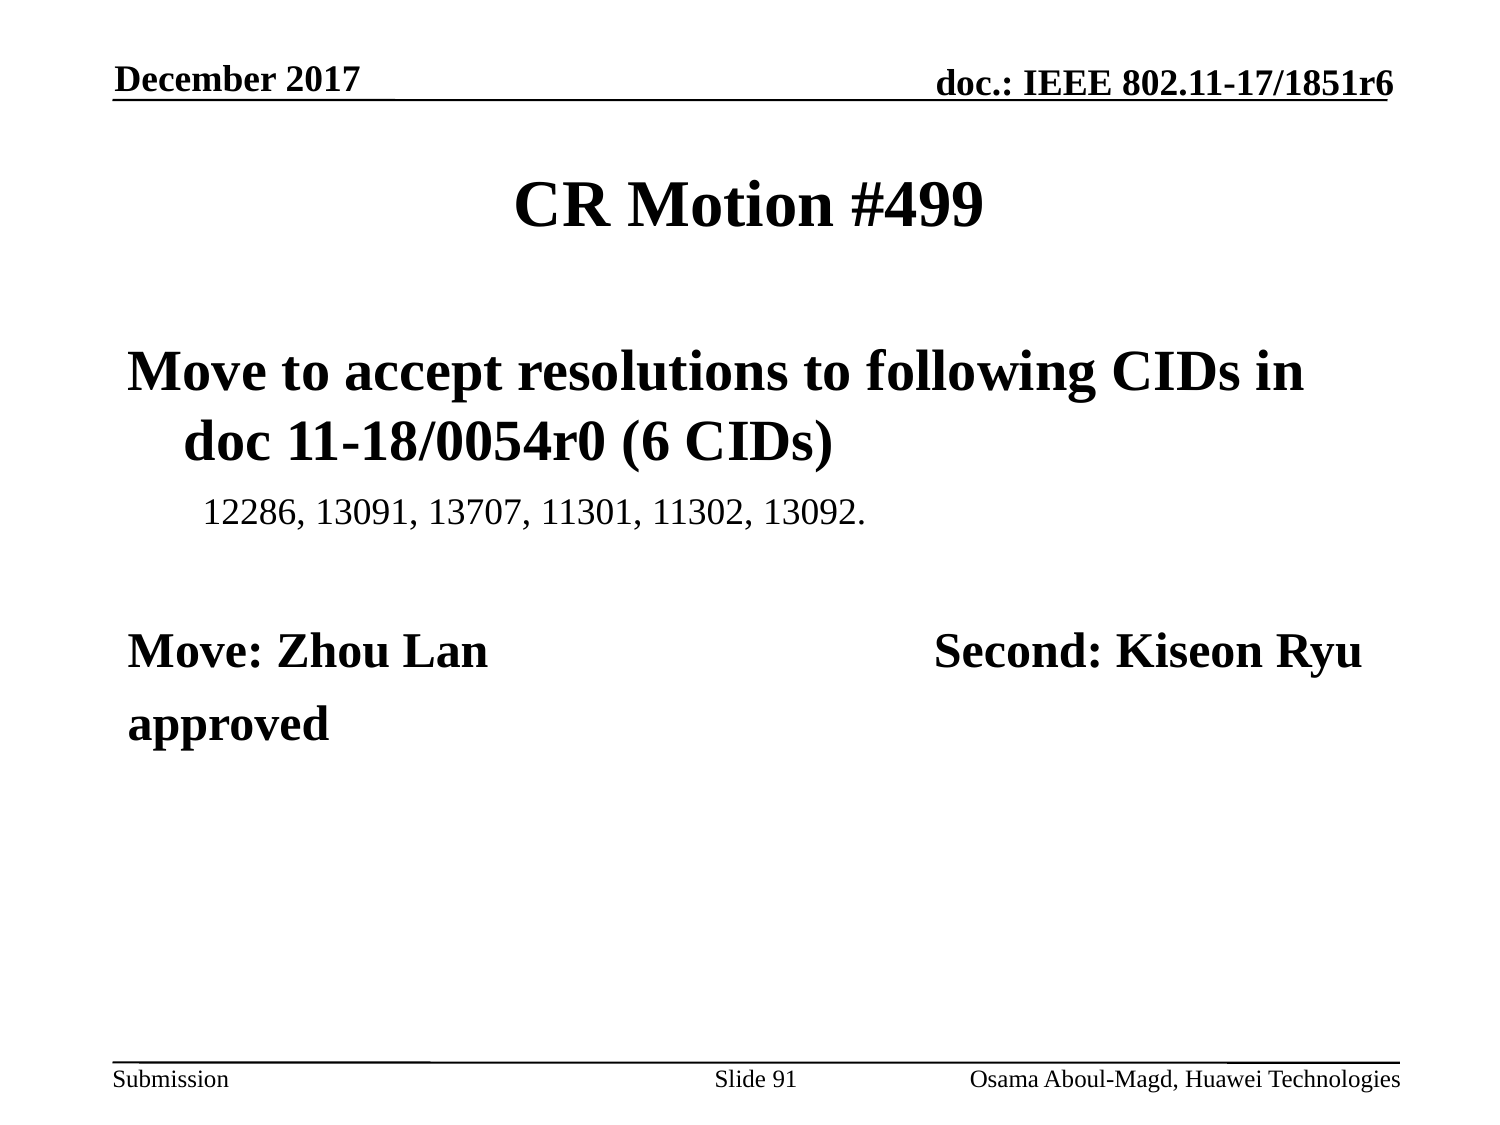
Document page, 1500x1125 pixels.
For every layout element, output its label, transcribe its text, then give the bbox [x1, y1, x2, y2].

footer Osama Aboul-Magd, Huawei Technologies [878, 1061, 1402, 1093]
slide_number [114, 54, 423, 100]
title CR Motion #499 [112, 112, 1388, 288]
list Move to accept resolutions to following CIDs in doc 11-18/0054r0 (6 CIDs) 12286, 13091, 13707, 11301, 11302, 13092. Move: Zhou Lan Second: Kiseon Ryu approved [112, 324, 1388, 1000]
slide_number Slide 91 [712, 1061, 800, 1123]
